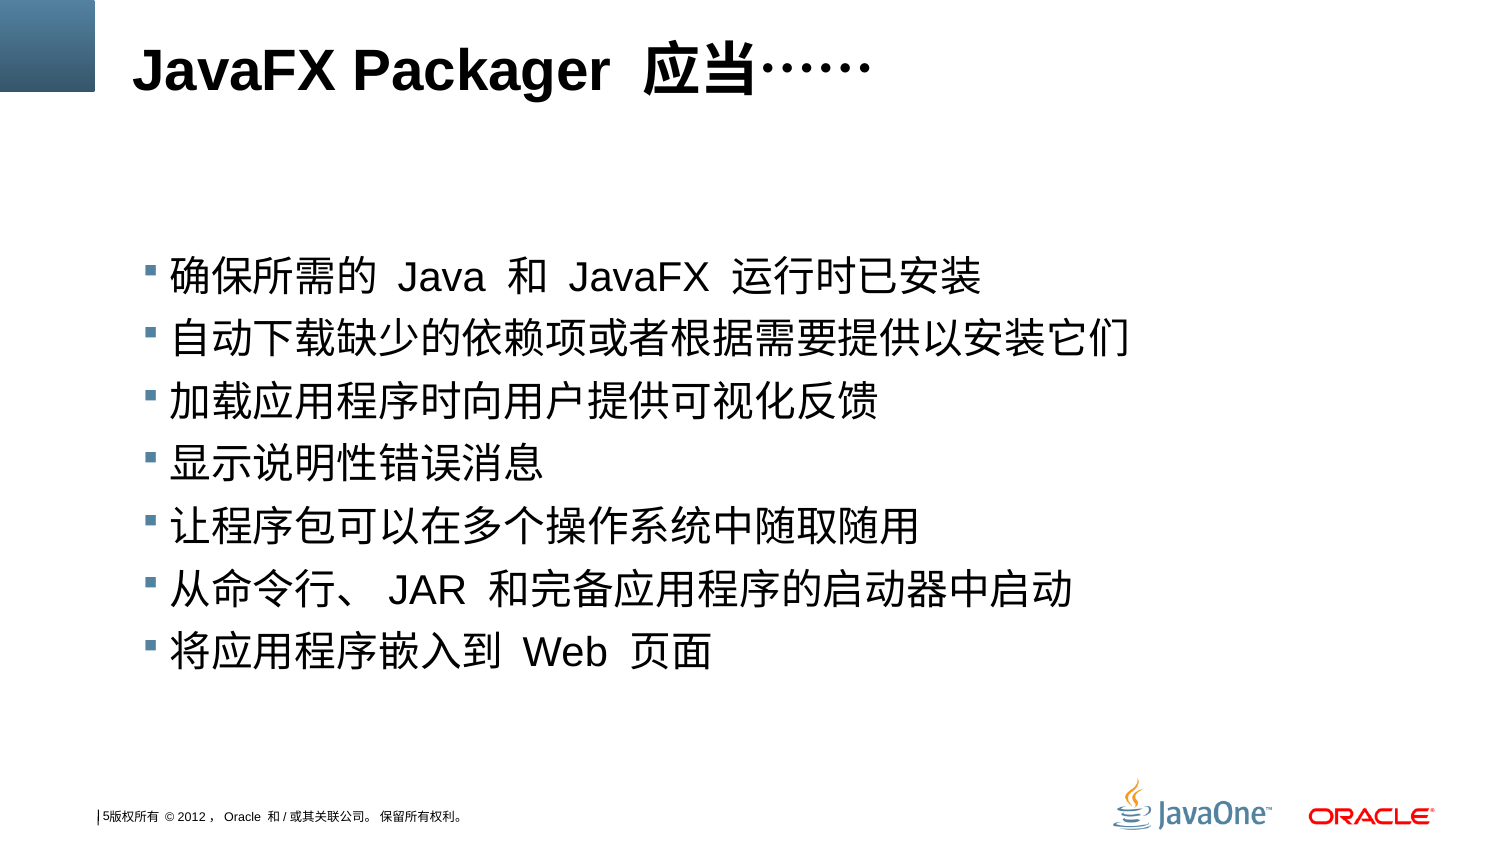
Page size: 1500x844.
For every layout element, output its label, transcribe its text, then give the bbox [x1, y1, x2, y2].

title JavaFX Packager 应当…… [131, 40, 1483, 108]
list 确保所需的 Java 和 JavaFX 运行时已安装 自动下载缺少的依赖项或者根据需要提供以安装它们 加载应用程序时向用户提供可视化反馈 显示说明性错误消息 让程序包可以在多个操作系统中随取随用 从命令行、JAR 和完备应用程序的启动器中启动 将应用程序嵌入到 Web 页面 [131, 249, 1483, 753]
picture [1096, 761, 1288, 844]
picture [1293, 792, 1445, 840]
